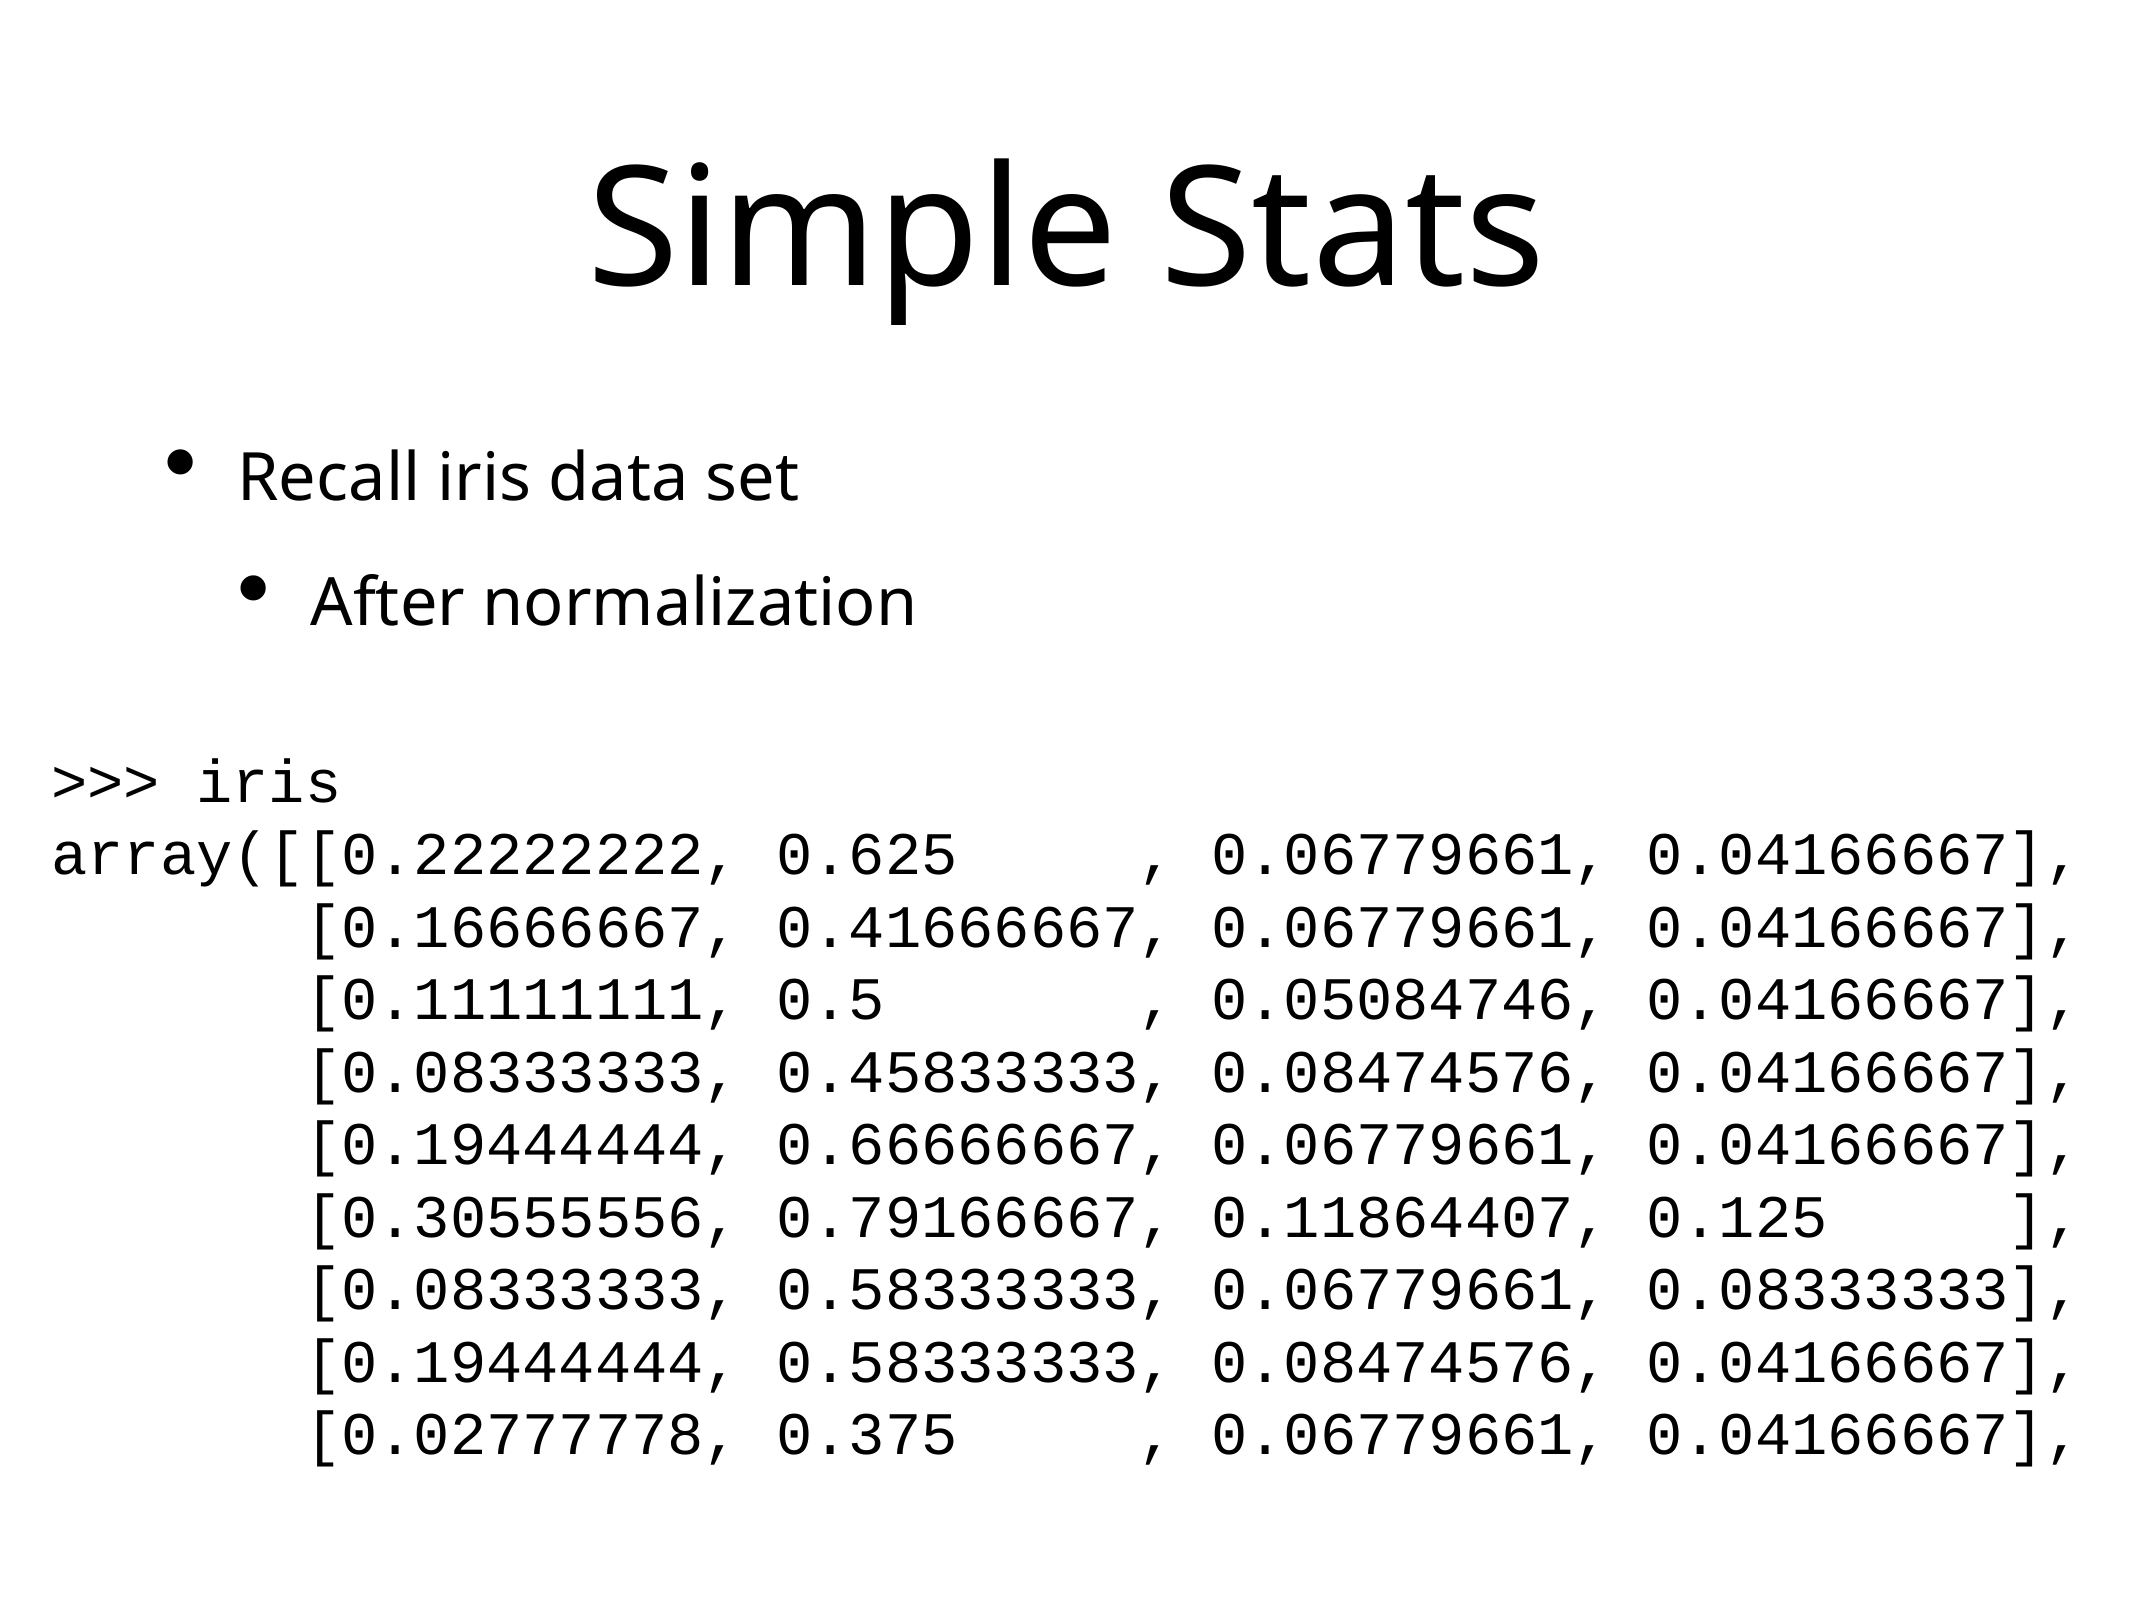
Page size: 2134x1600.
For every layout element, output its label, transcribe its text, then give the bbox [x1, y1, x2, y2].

title Simple Stats [155, 41, 1978, 397]
list Recall iris data set After normalization [155, 424, 1978, 733]
text_box >>> iris array([[0.22222222, 0.625 , 0.06779661, 0.04166667], [0.16666667, 0.41666667, 0.06779661, 0.04166667], [0.11111111, 0.5 , 0.05084746, 0.04166667], [0.08333333, 0.45833333, 0.08474576, 0.04166667], [0.19444444, 0.66666667, 0.06779661, 0.04166667], [0.30555556, 0.79166667, 0.11864407, 0.125 ], [0.08333333, 0.58333333, 0.06779661, 0.08333333], [0.19444444, 0.58333333, 0.08474576, 0.04166667], [0.02777778, 0.375 , 0.06779661, 0.04166667], [43, 733, 2091, 1475]
